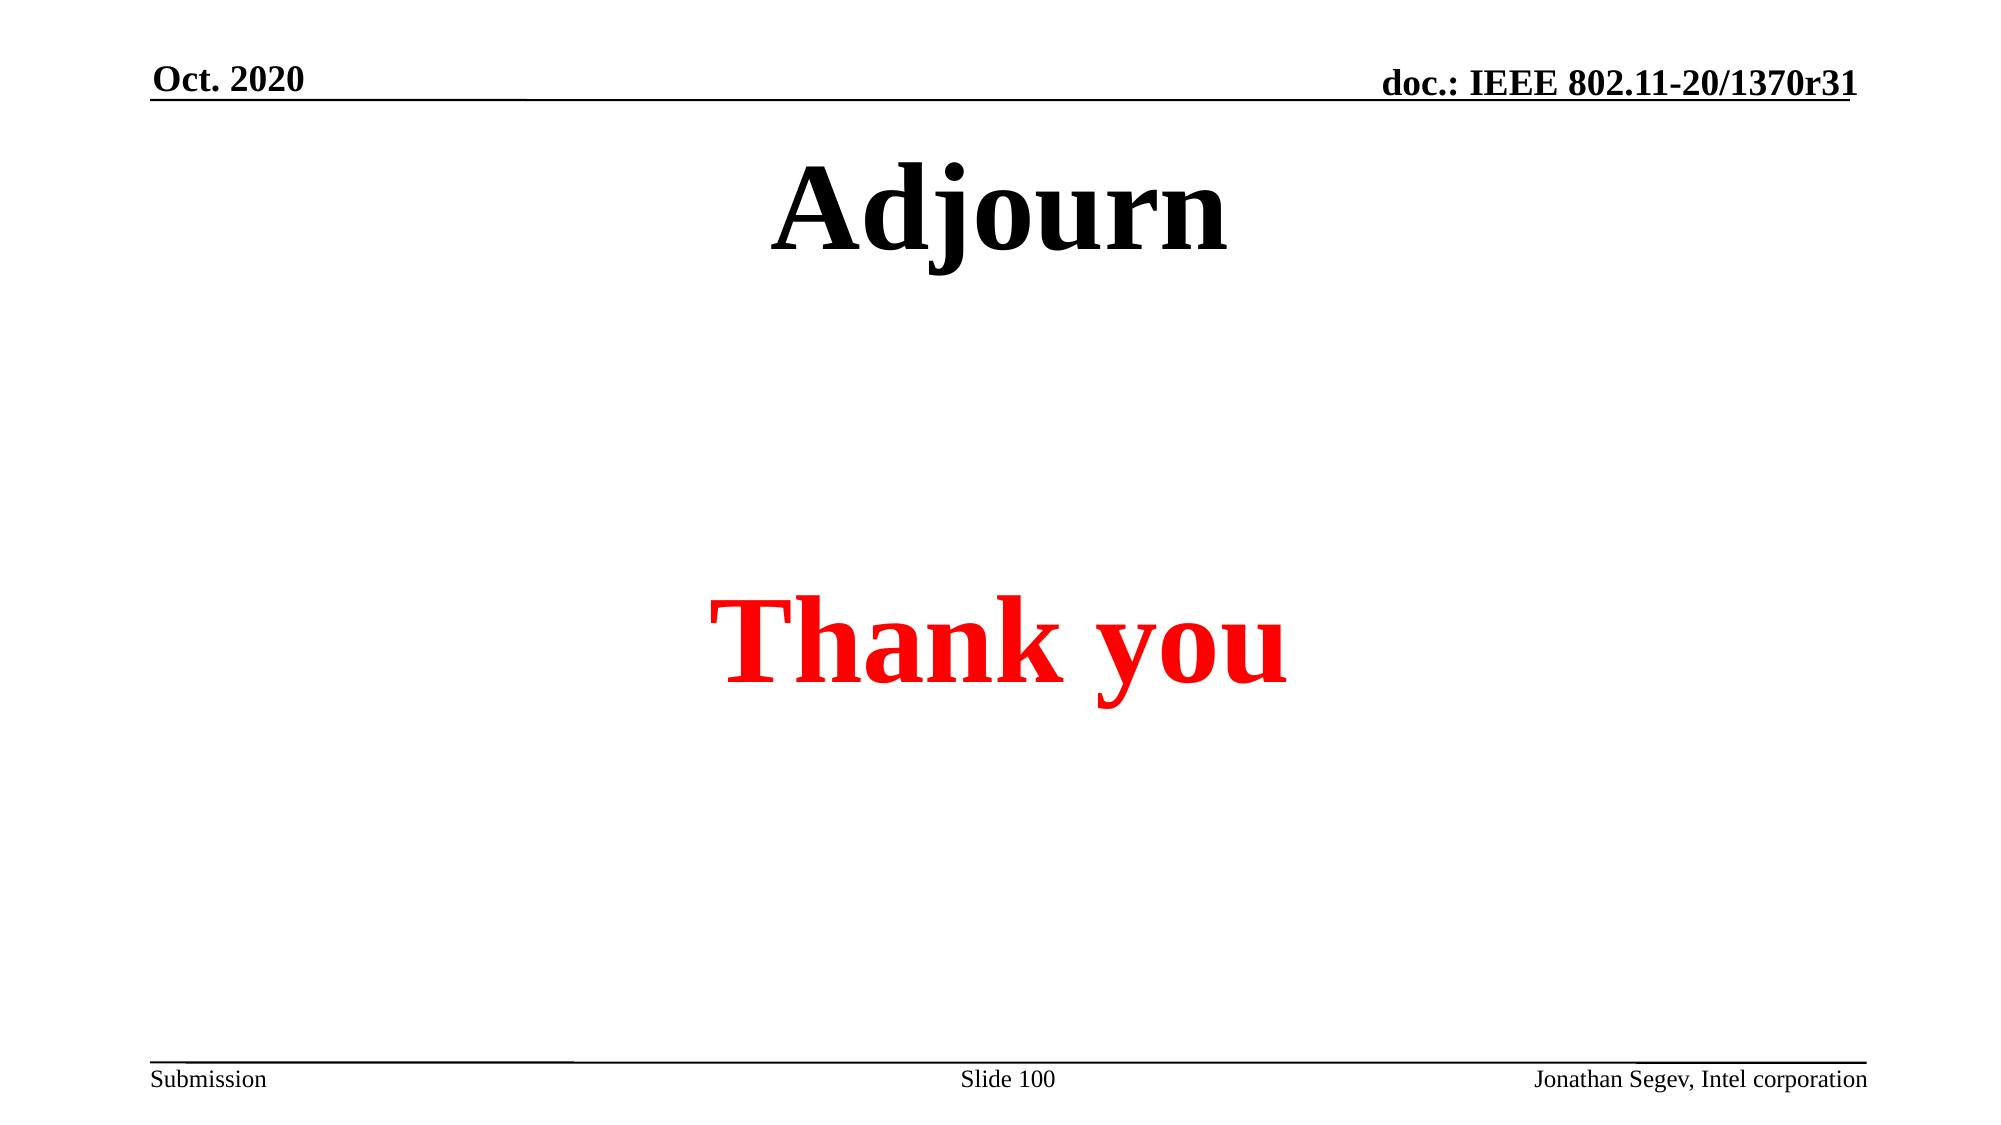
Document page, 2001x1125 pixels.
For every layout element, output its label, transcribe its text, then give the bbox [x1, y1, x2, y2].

list Thank you [149, 324, 1850, 1000]
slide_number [152, 54, 563, 100]
footer Jonathan Segev, Intel corporation [1171, 1061, 1869, 1093]
slide_number Slide 100 [950, 1061, 1067, 1123]
title Adjourn [149, 112, 1850, 288]
